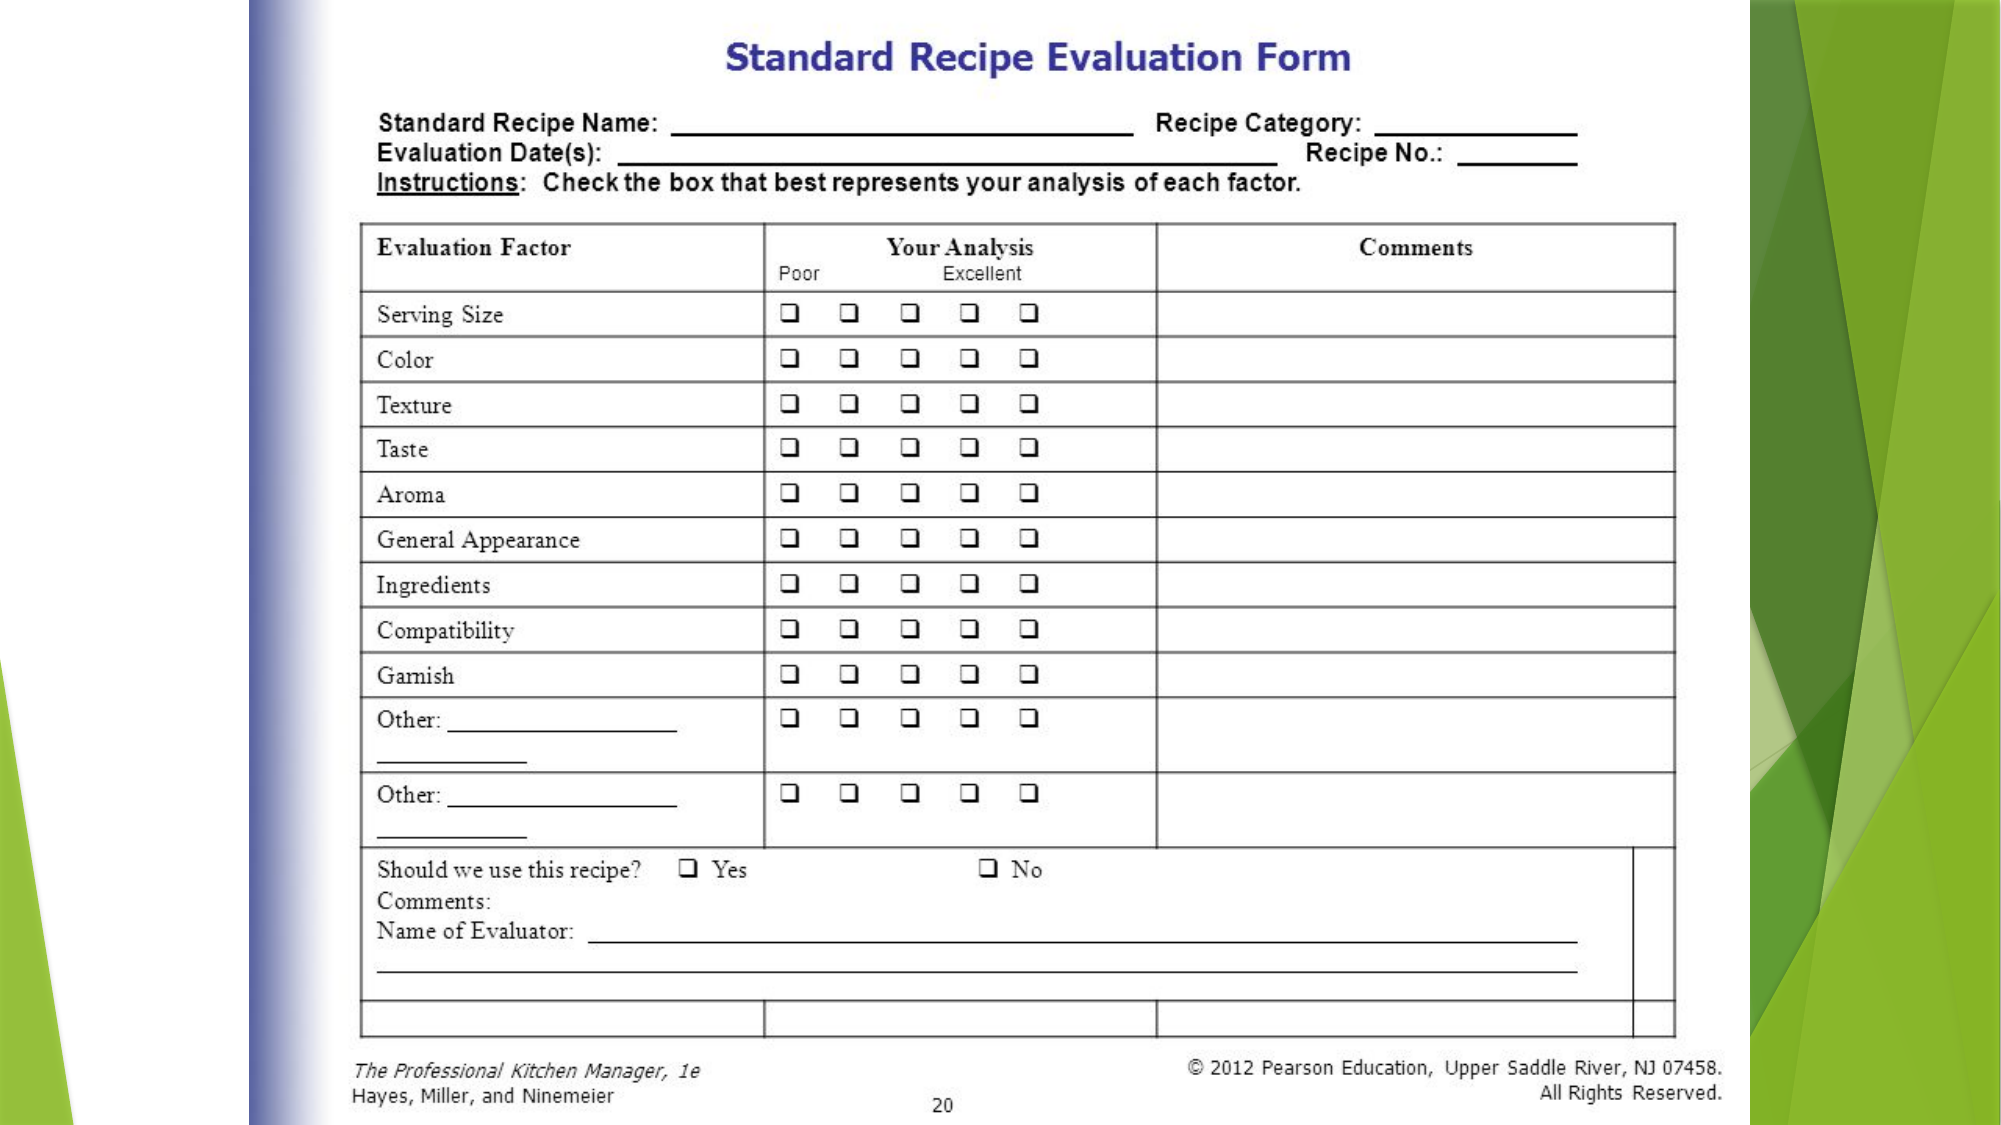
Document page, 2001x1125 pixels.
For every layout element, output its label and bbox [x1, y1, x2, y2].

picture [249, 0, 1751, 1125]
